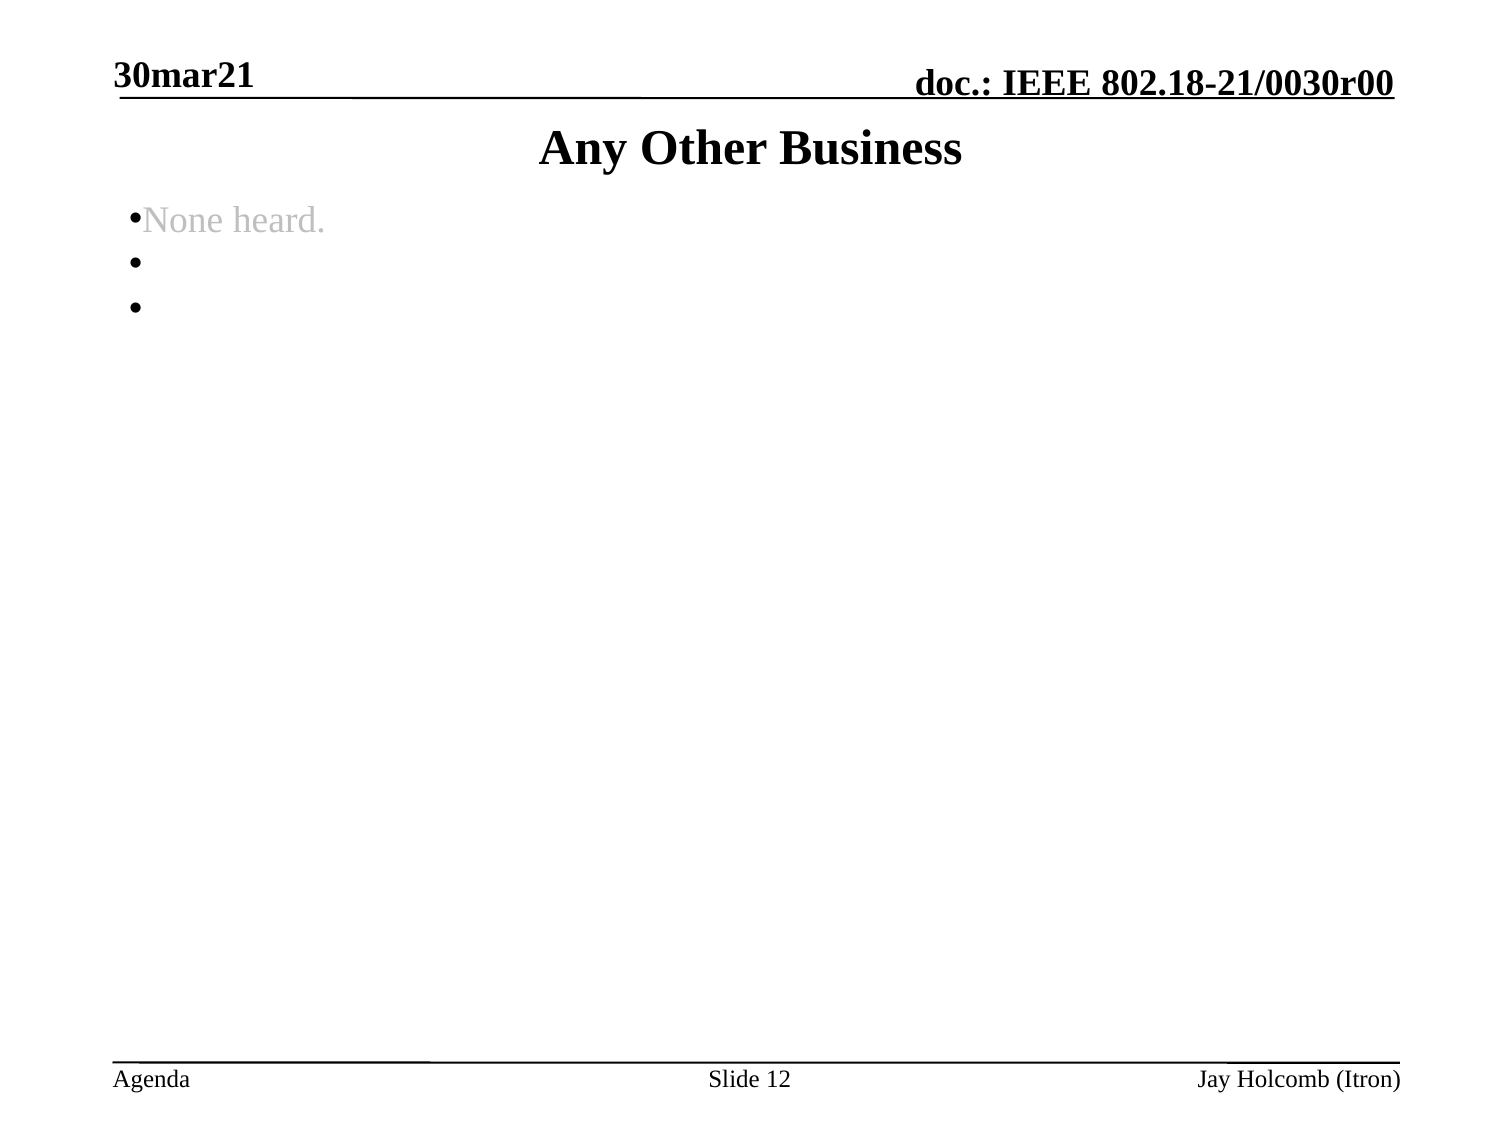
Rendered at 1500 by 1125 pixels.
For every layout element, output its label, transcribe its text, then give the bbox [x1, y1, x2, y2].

slide_number Slide 12 [699, 1061, 800, 1123]
list None heard. [113, 187, 1402, 1063]
footer Jay Holcomb (Itron) [878, 1061, 1402, 1093]
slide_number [113, 62, 463, 96]
title Any Other Business [113, 101, 1389, 187]
